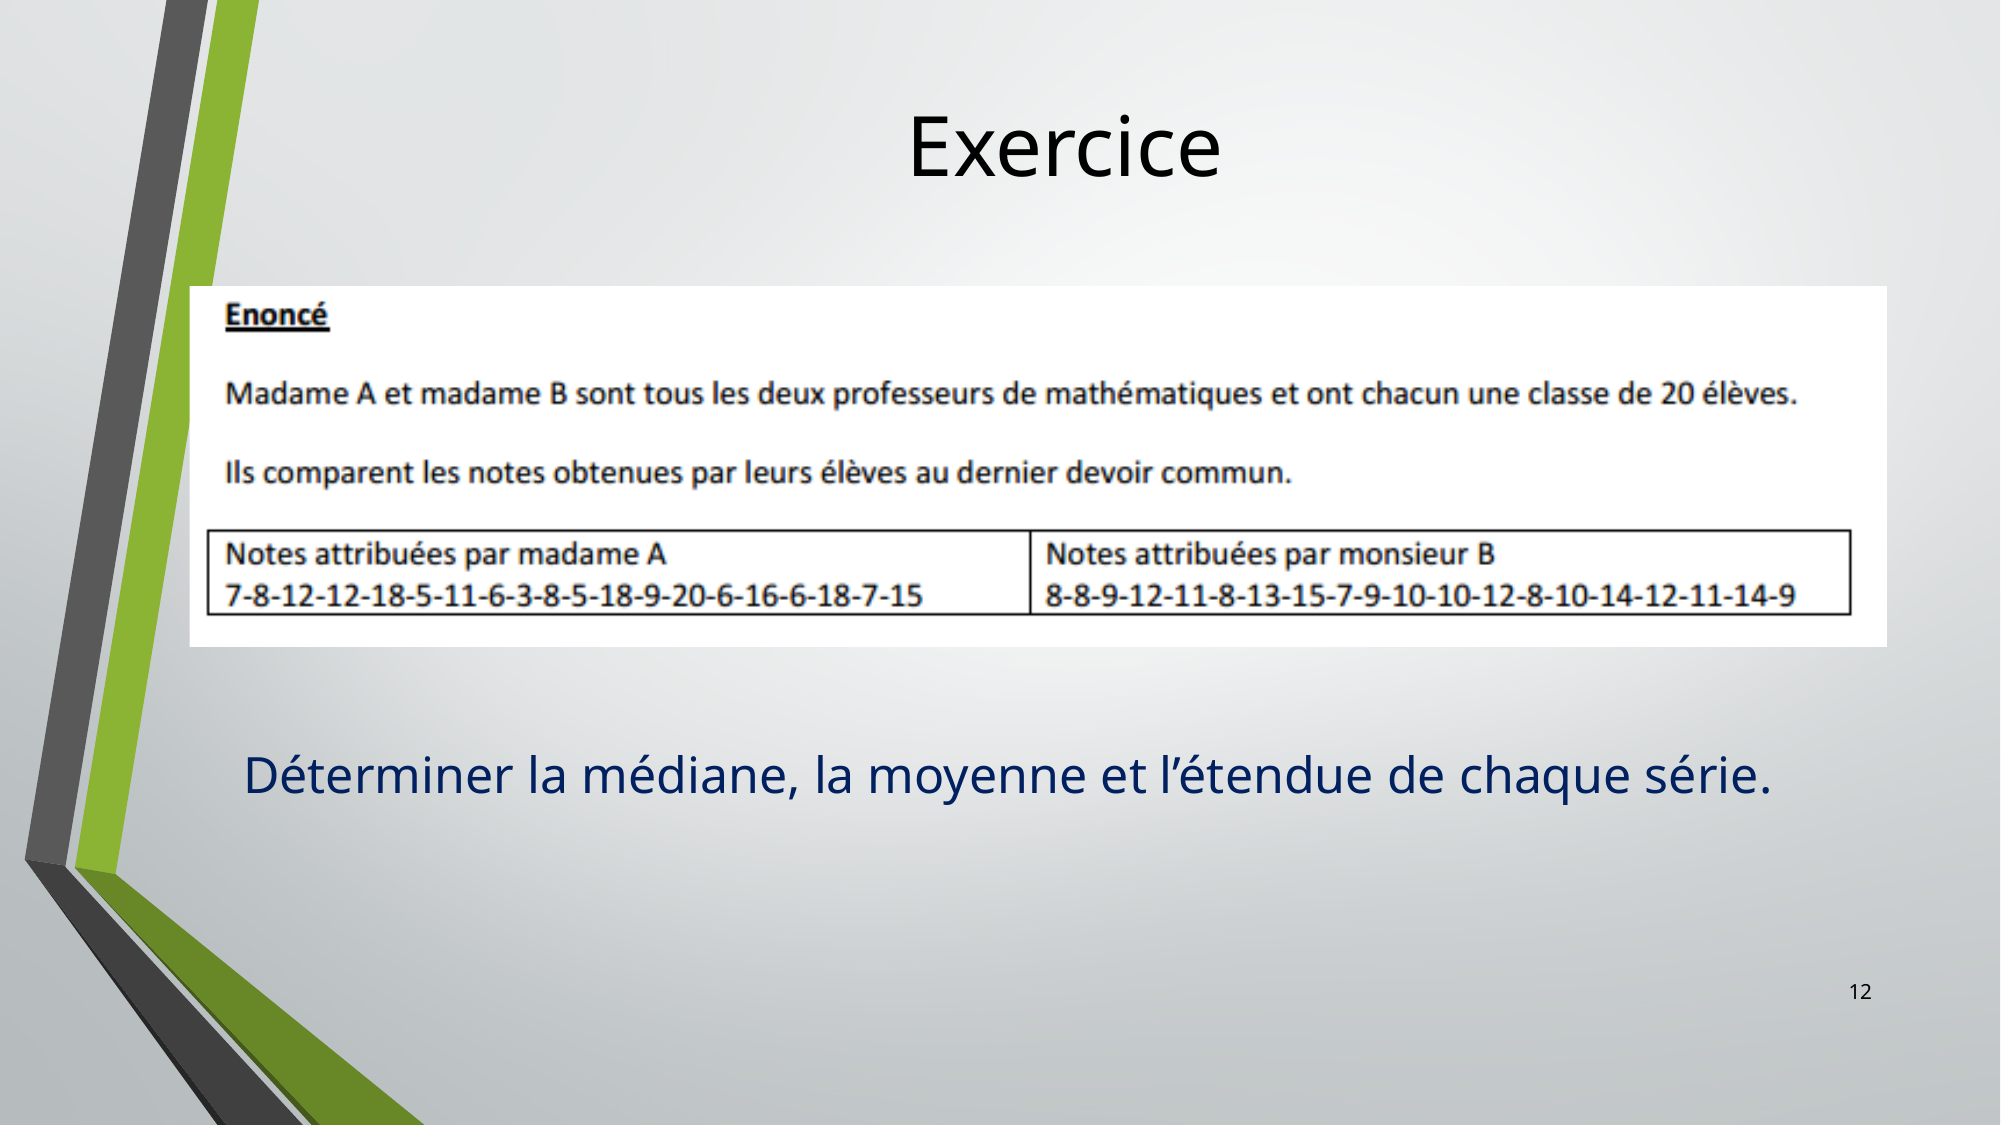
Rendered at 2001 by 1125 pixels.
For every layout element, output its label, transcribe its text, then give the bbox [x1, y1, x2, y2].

text_box Déterminer la médiane, la moyenne et l’étendue de chaque série. [228, 736, 1842, 811]
title Exercice [243, 0, 1887, 286]
slide_number 12 [1796, 962, 1887, 1023]
picture [189, 286, 1888, 647]
